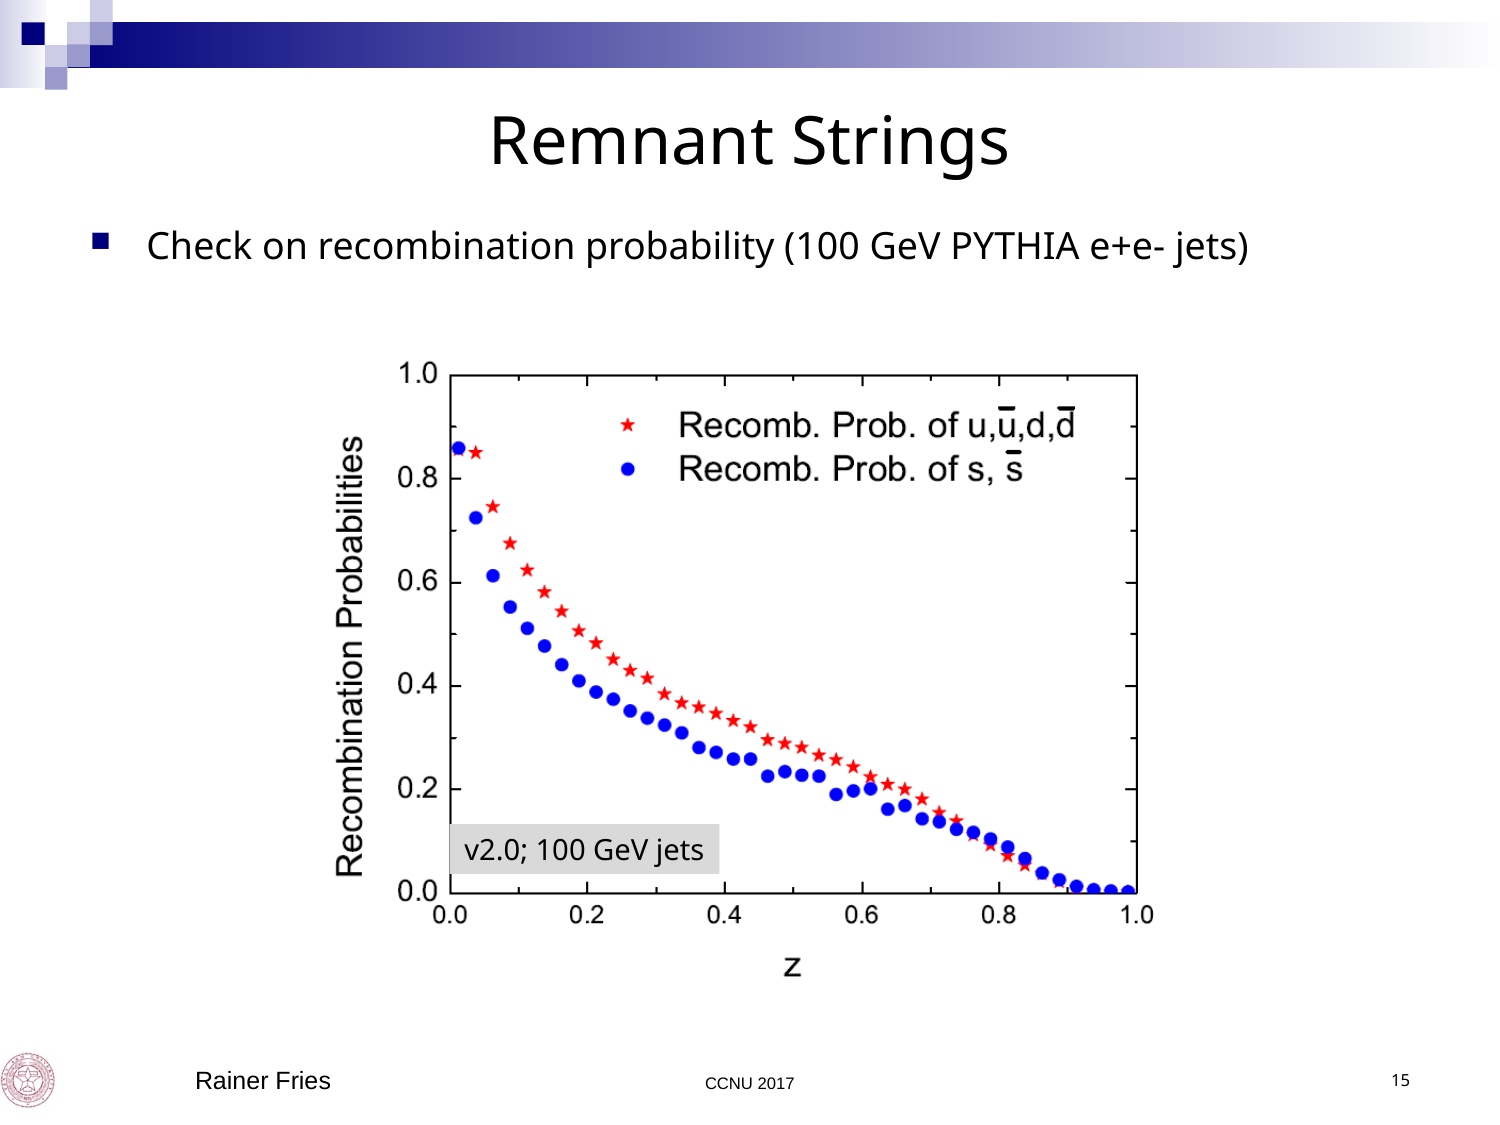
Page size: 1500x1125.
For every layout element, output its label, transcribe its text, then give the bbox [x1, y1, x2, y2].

picture [0, 1052, 55, 1108]
list Check on recombination probability (100 GeV PYTHIA e+e- jets) [74, 345, 1426, 990]
slide_number 15 [1074, 1024, 1426, 1101]
slide_number Rainer Fries [74, 1024, 426, 1103]
text_box [25, 0, 1500, 345]
footer CCNU 2017 [512, 1024, 988, 1101]
picture [316, 349, 1184, 985]
